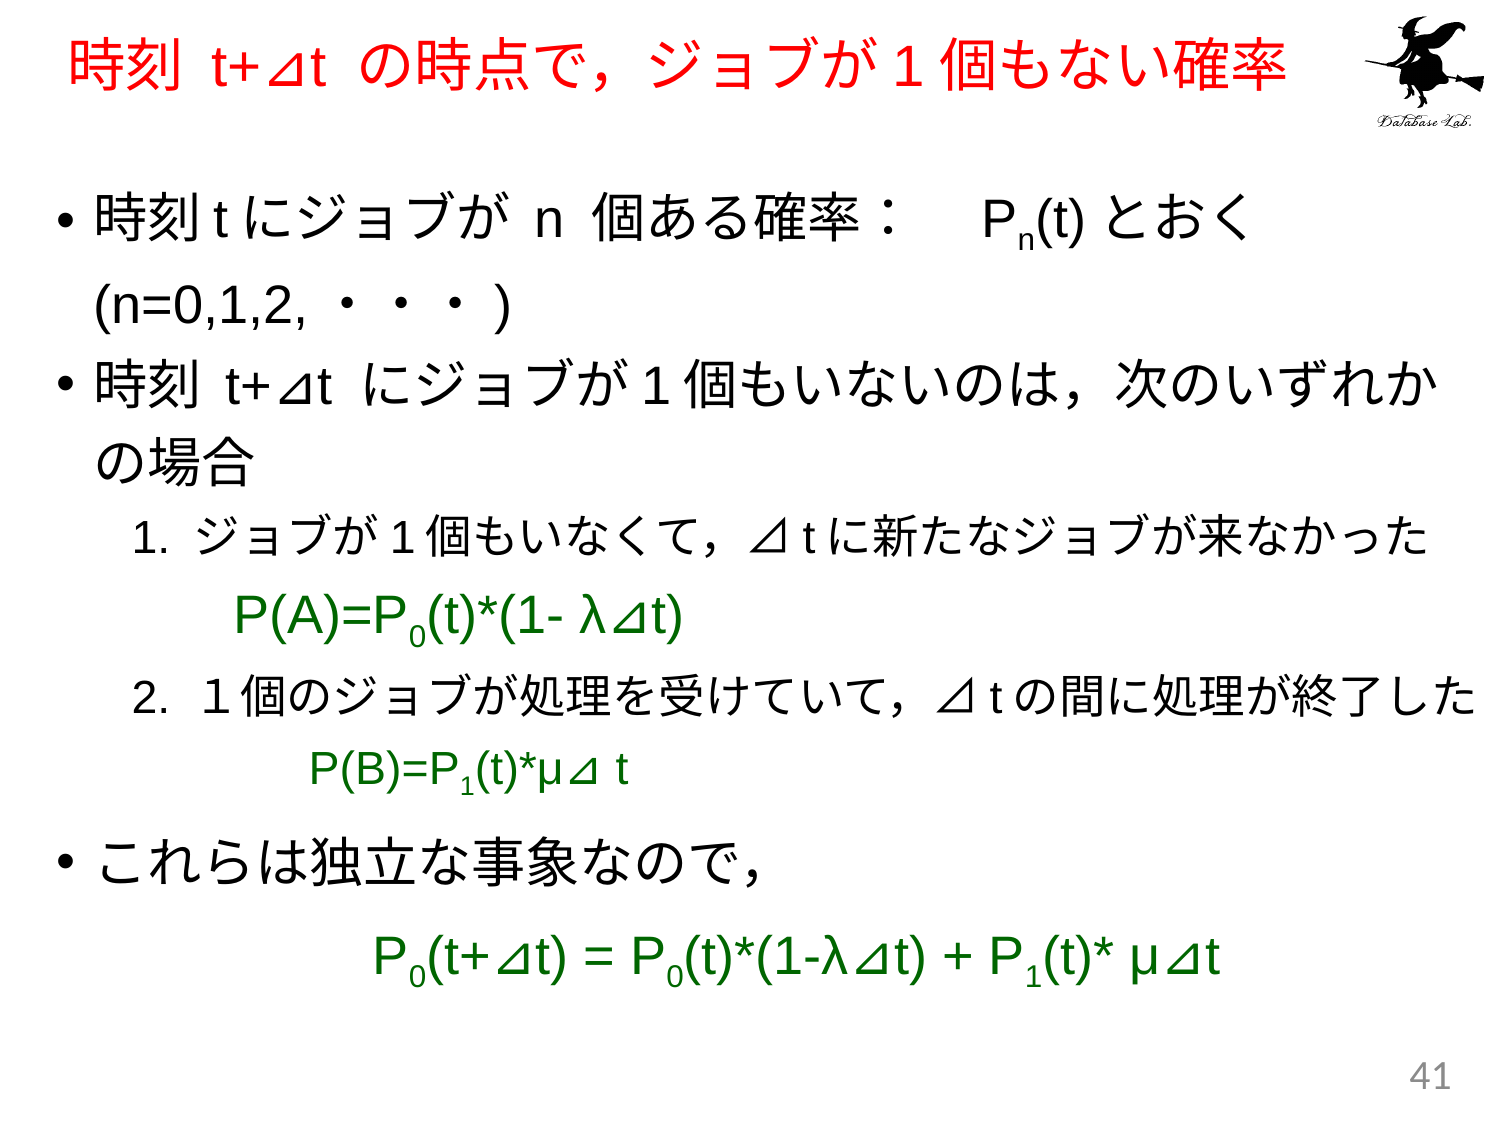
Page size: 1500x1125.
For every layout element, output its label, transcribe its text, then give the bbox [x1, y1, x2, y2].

picture [1362, 14, 1486, 130]
list 時刻tにジョブが n 個ある確率： Pn(t)とおく (n=0,1,2,・・・) 時刻 t+⊿t にジョブが1個もいないのは，次のいずれかの場合 1. ジョブが1個もいなくて，⊿tに新たなジョブが来なかった P(A)=P0(t)*(1- λ⊿t) 2. １個のジョブが処理を受けていて，⊿tの間に処理が終了した P(B)=P1(t)*μ⊿ t これらは独立な事象なので， P0(t+⊿t) = P0(t)*(1-λ⊿t) + P1(t)* μ⊿t [41, 160, 1500, 1024]
slide_number 41 [1129, 1042, 1467, 1103]
title 時刻 t+⊿t の時点で，ジョブが1個もない確率 [52, 28, 1441, 106]
